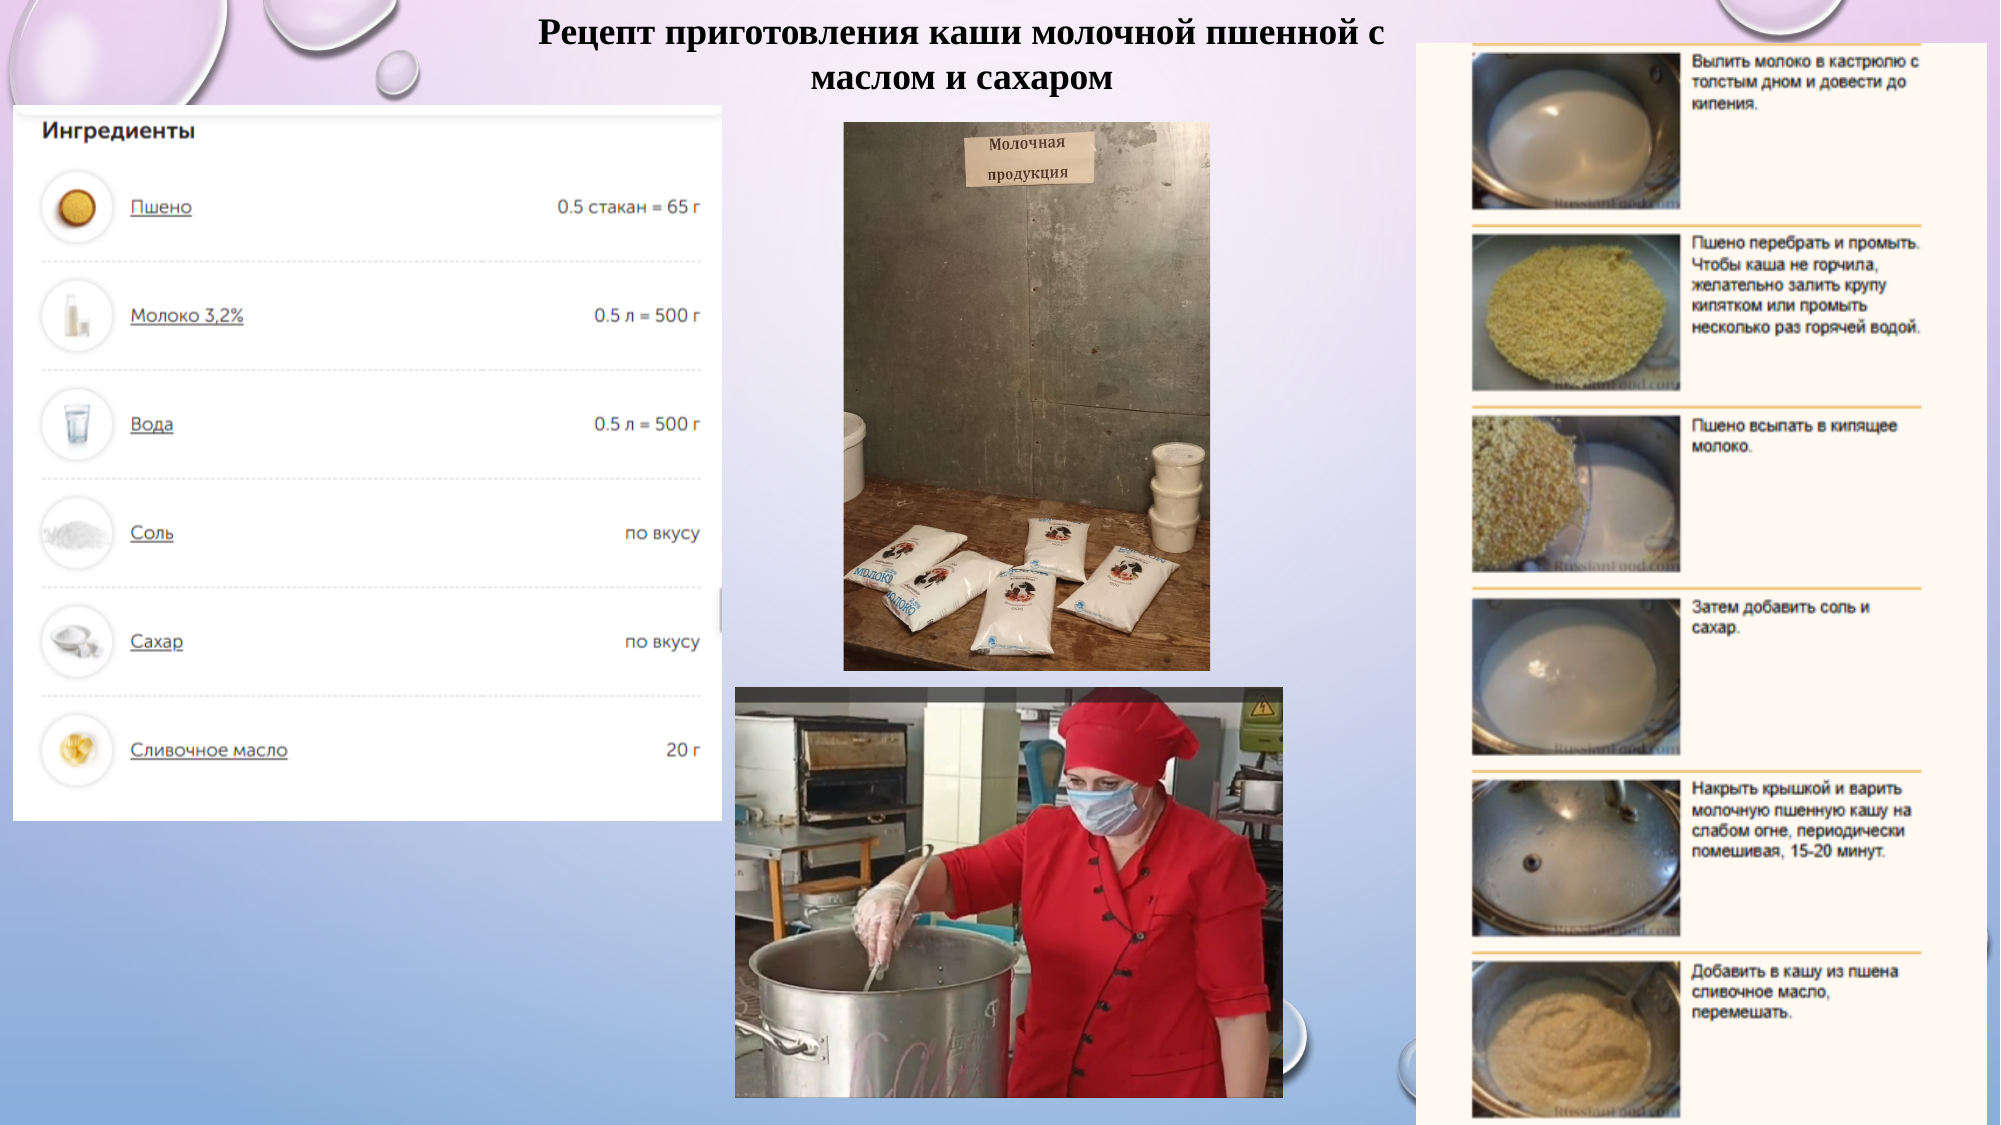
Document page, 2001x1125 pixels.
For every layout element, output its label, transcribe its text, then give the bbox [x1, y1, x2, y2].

text_box Рецепт приготовления каши молочной пшенной с маслом и сахаром [476, 0, 1448, 105]
picture [0, 0, 2000, 1125]
